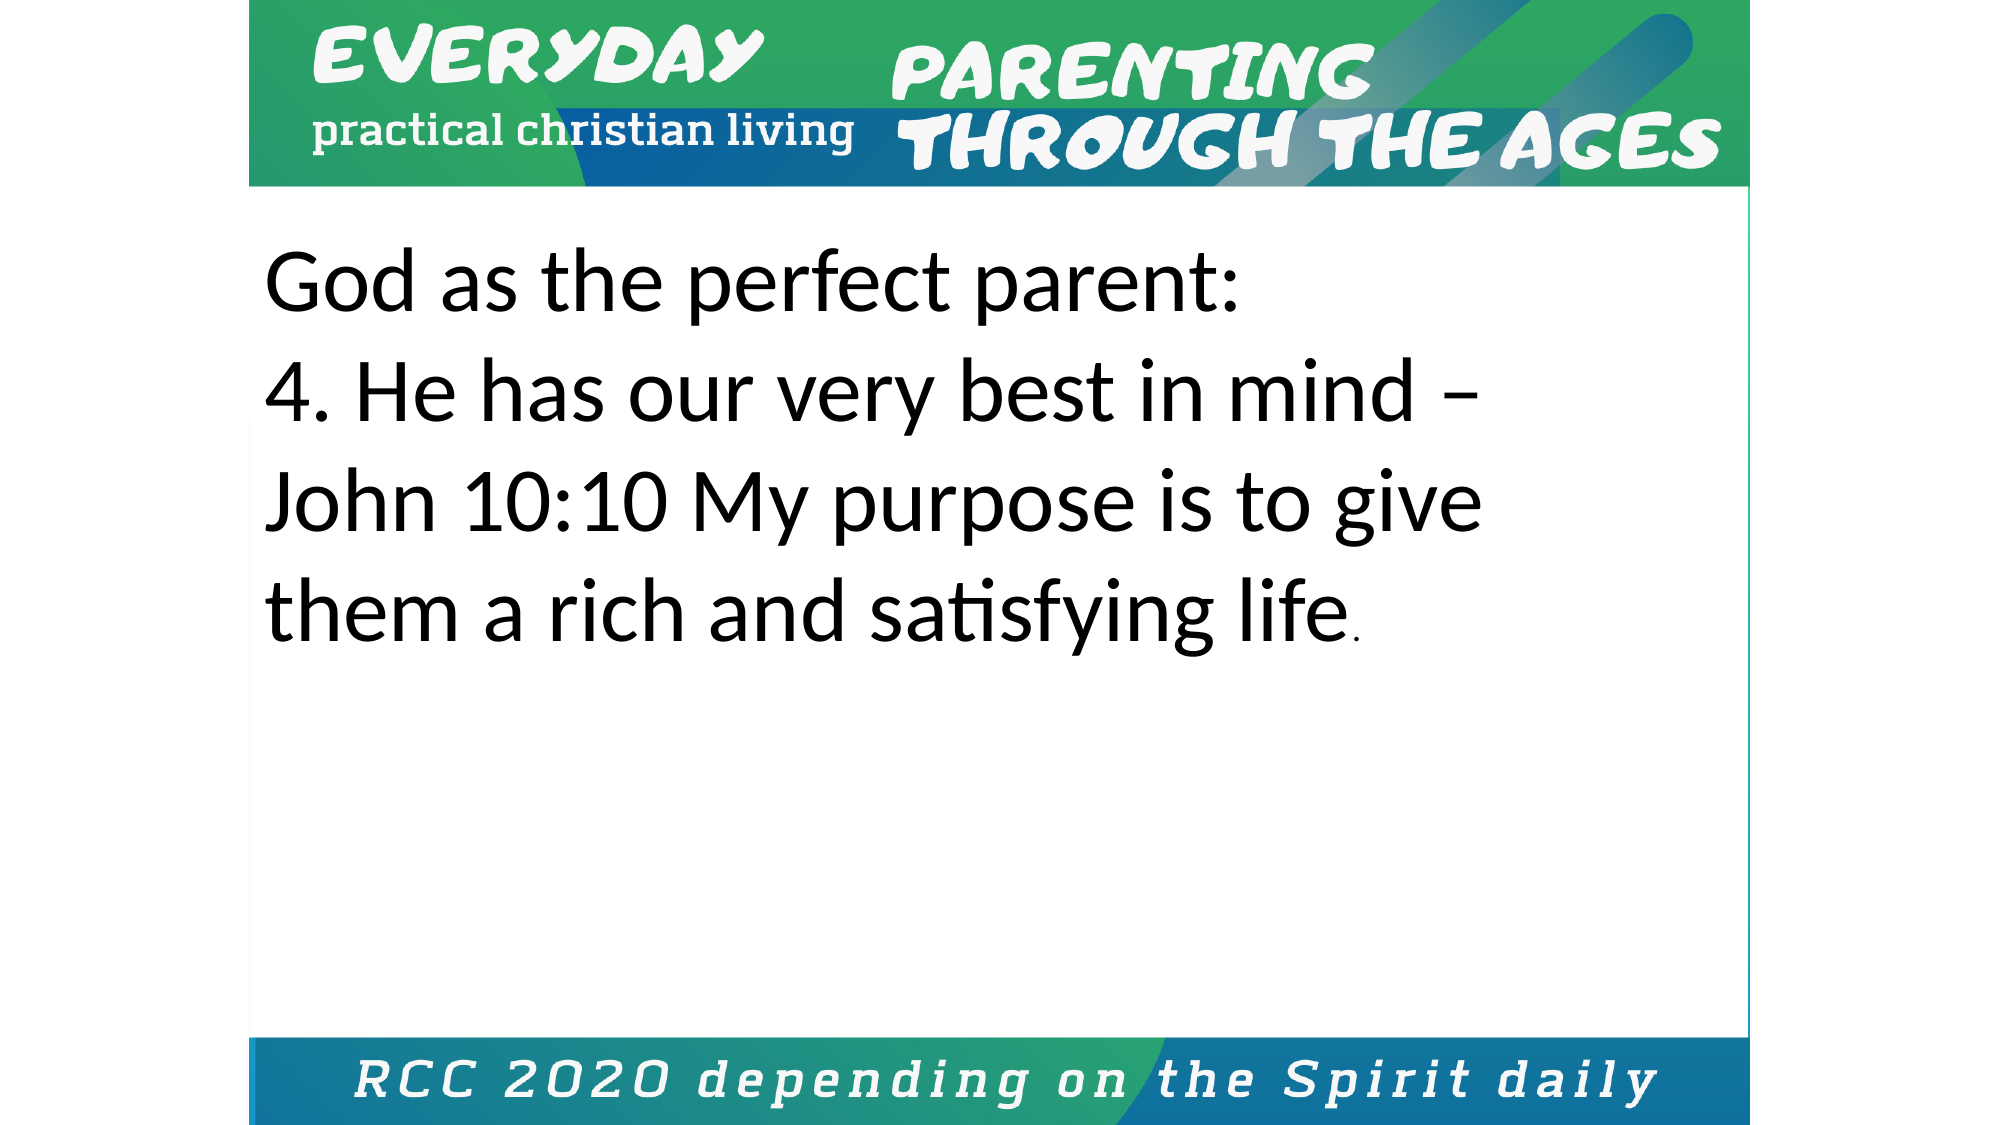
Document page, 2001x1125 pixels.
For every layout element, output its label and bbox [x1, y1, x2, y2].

picture [249, 0, 1750, 1125]
